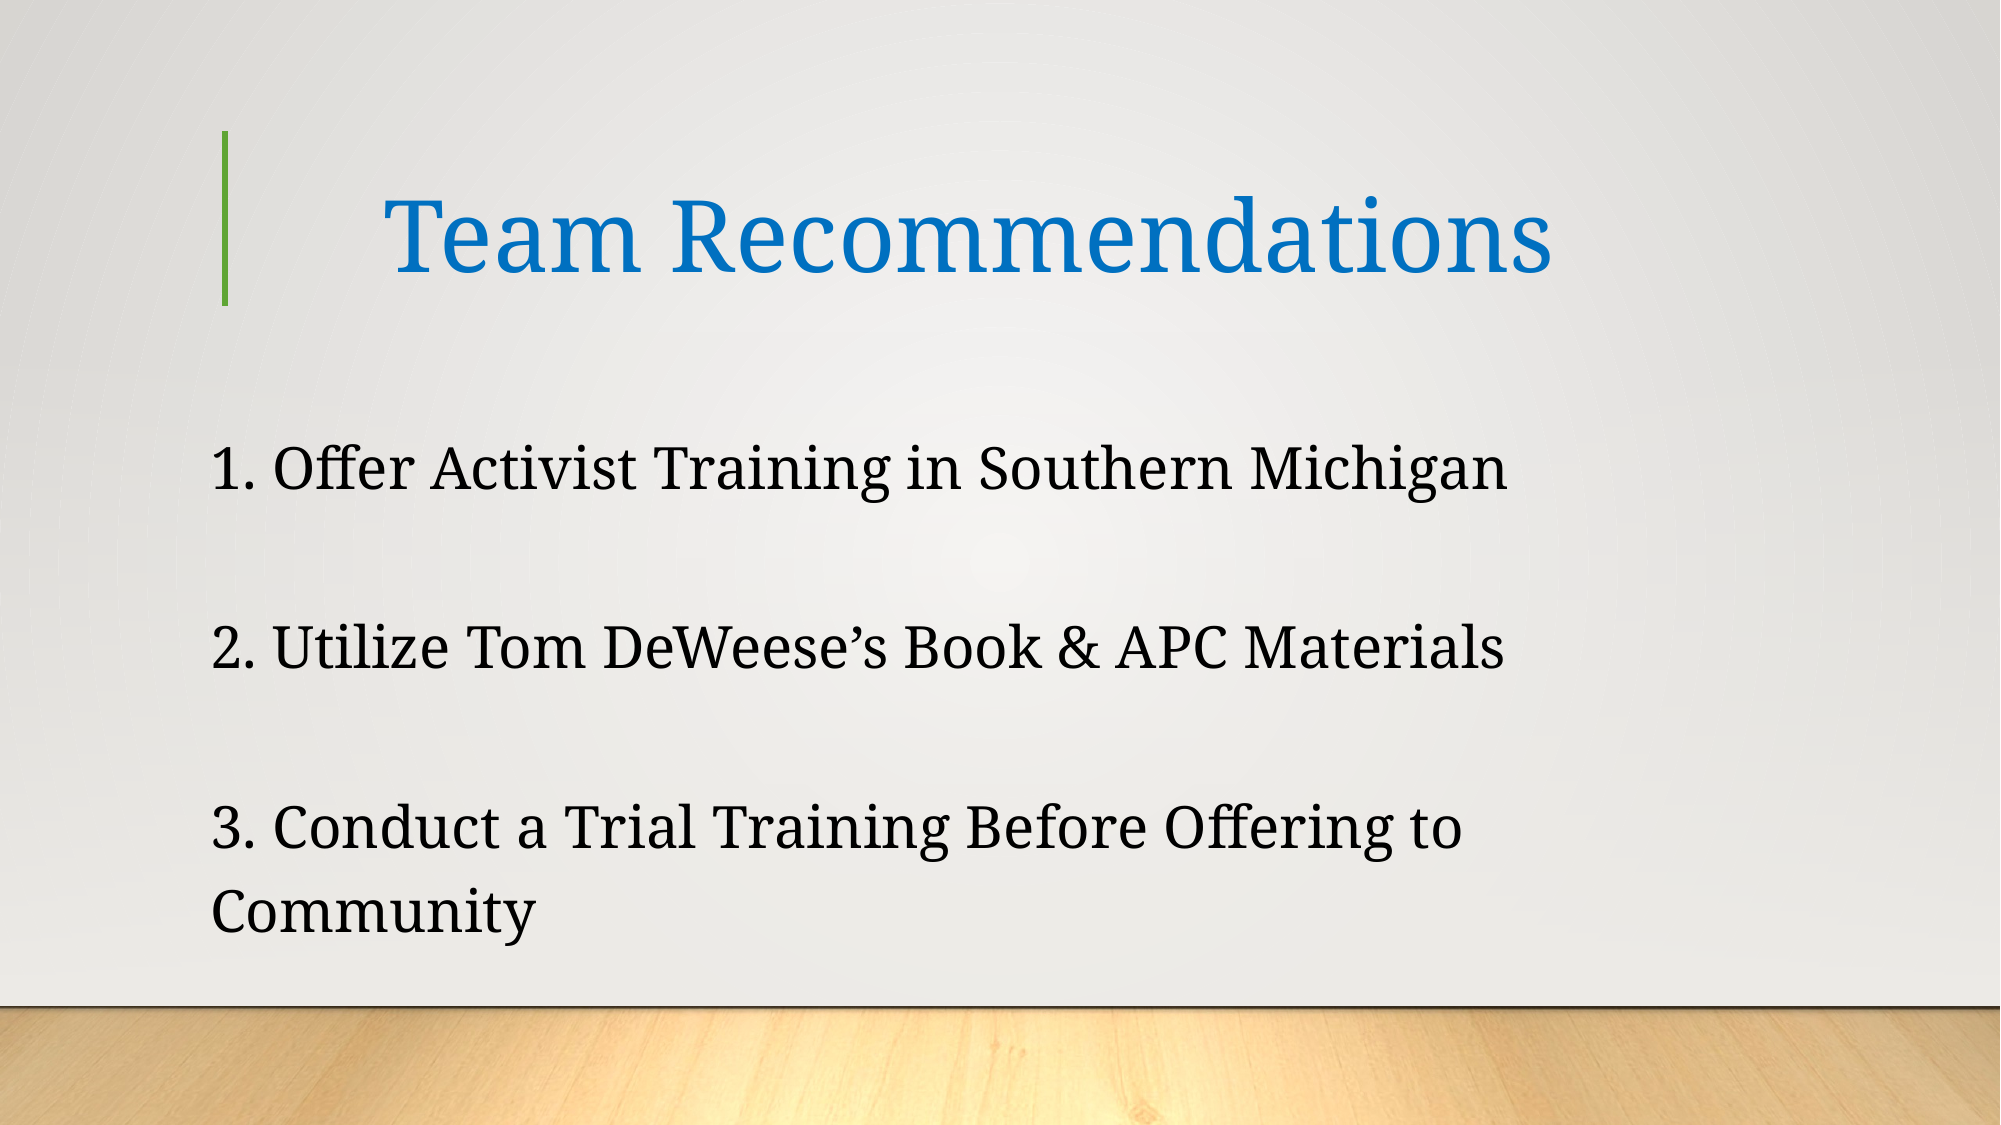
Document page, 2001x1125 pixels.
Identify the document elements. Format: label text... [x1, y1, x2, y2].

picture [0, 1006, 2000, 1125]
title Team Recommendations [251, 131, 1814, 305]
list 1. Offer Activist Training in Southern Michigan 2. Utilize Tom DeWeese’s Book & APC Materials 3. Conduct a Trial Training Before Offering to Community [195, 409, 1800, 922]
